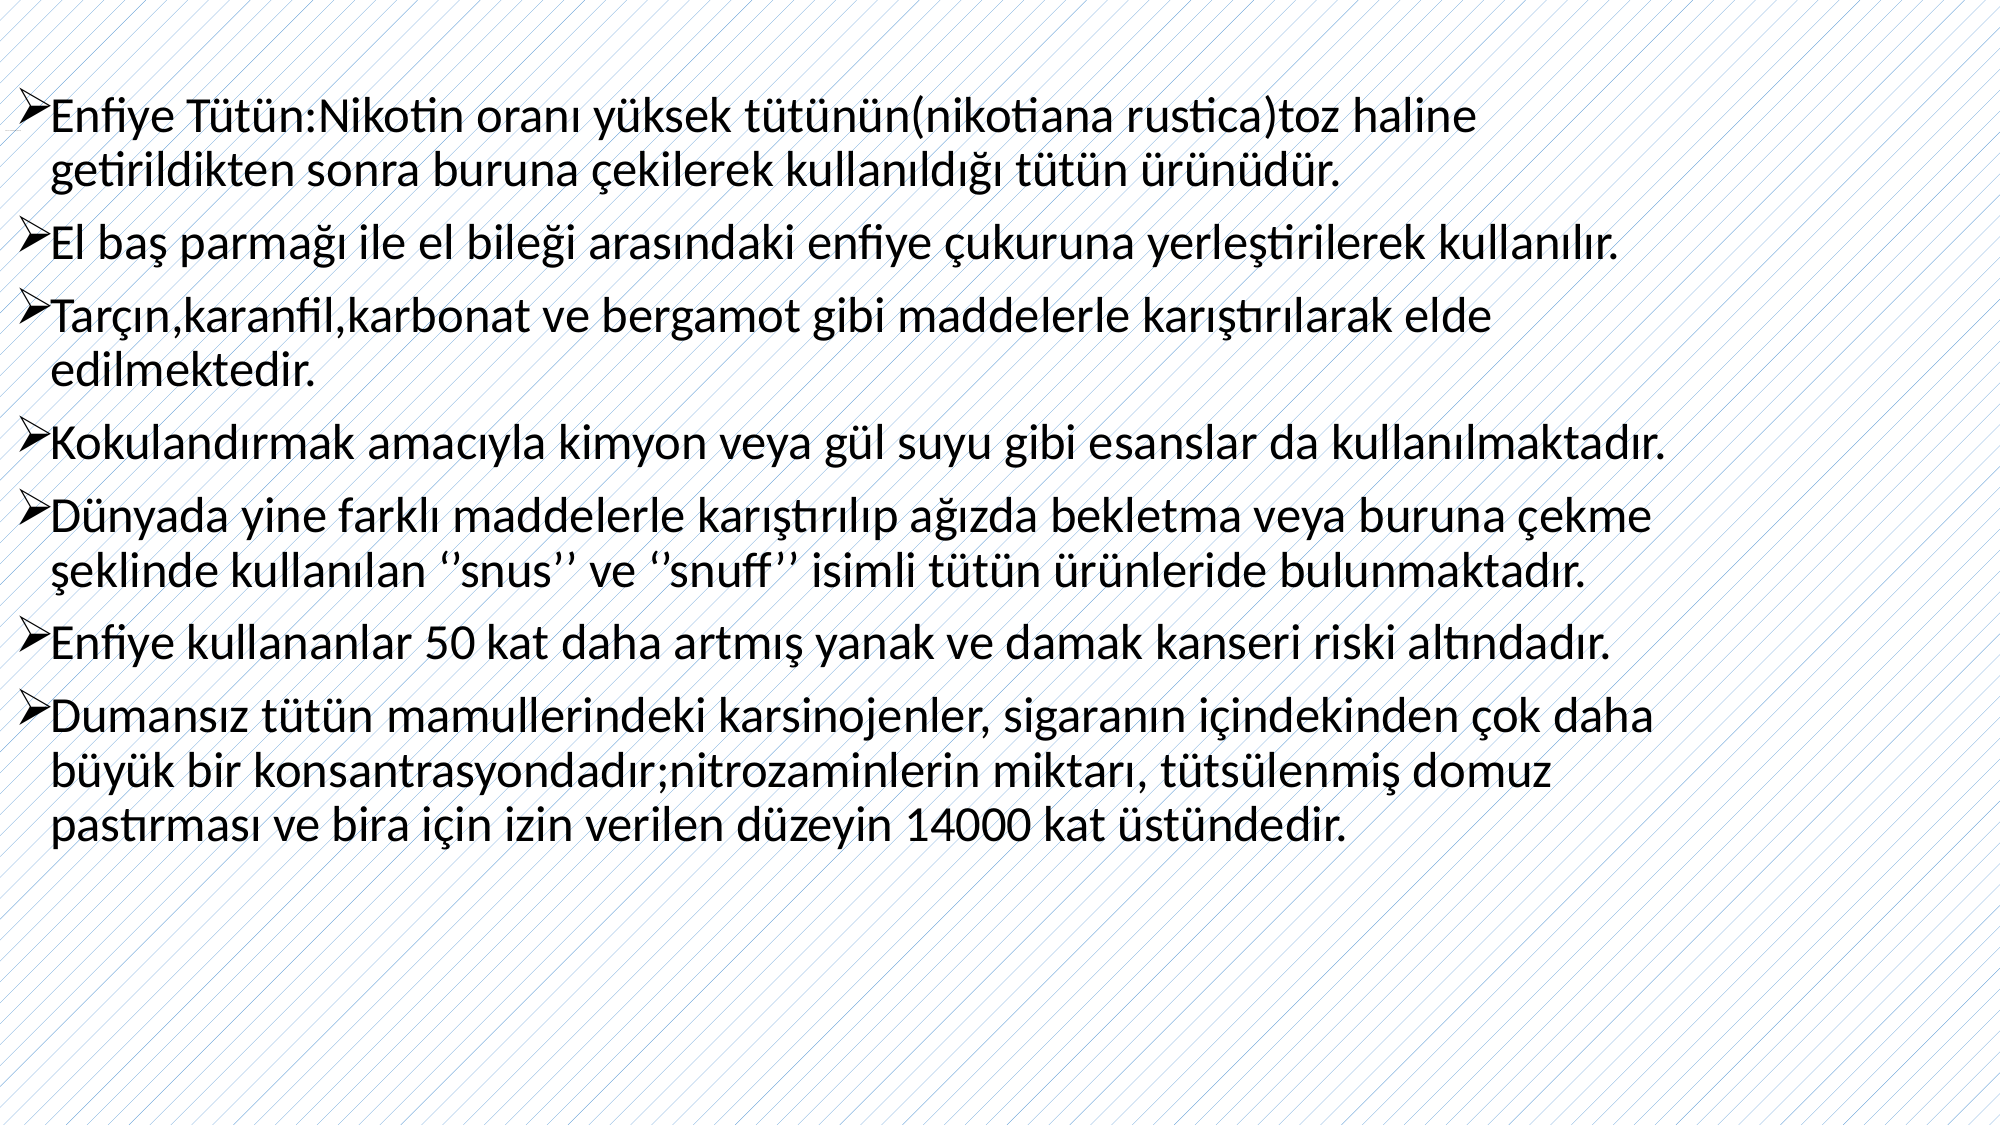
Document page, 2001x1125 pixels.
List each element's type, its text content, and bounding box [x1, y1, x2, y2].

list Enfiye Tütün:Nikotin oranı yüksek tütünün(nikotiana rustica)toz haline getirildikten sonra buruna çekilerek kullanıldığı tütün ürünüdür. El baş parmağı ile el bileği arasındaki enfiye çukuruna yerleştirilerek kullanılır. Tarçın,karanfil,karbonat ve bergamot gibi maddelerle karıştırılarak elde edilmektedir. Kokulandırmak amacıyla kimyon veya gül suyu gibi esanslar da kullanılmaktadır. Dünyada yine farklı maddelerle karıştırılıp ağızda bekletma veya buruna çekme şeklinde kullanılan ‘’snus’’ ve ‘’snuff’’ isimli tütün ürünleride bulunmaktadır. Enfiye kullananlar 50 kat daha artmış yanak ve damak kanseri riski altındadır. Dumansız tütün mamullerindeki karsinojenler, sigaranın içindekinden çok daha büyük bir konsantrasyondadır;nitrozaminlerin miktarı, tütsülenmiş domuz pastırması ve bira için izin verilen düzeyin 14000 kat üstündedir. [0, 80, 1725, 1011]
footer [662, 1042, 1338, 1103]
